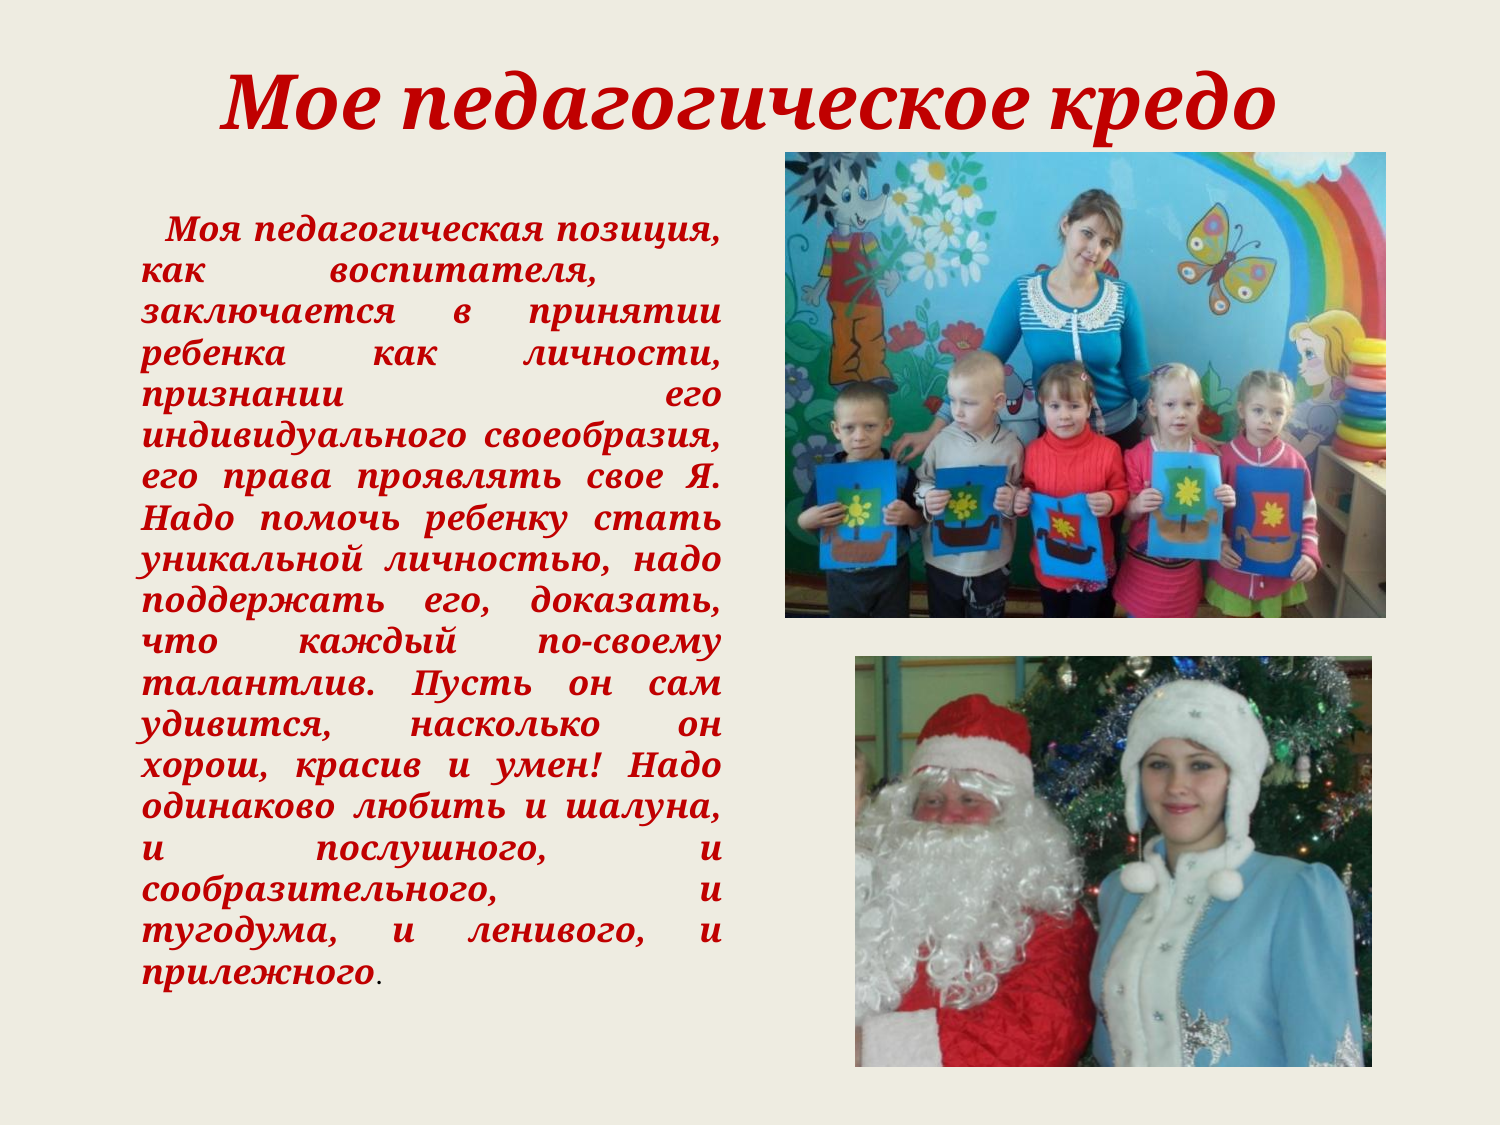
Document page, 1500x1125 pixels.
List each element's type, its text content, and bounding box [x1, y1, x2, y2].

picture [855, 656, 1372, 1067]
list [784, 152, 1386, 619]
title Мое педагогическое кредо [75, 45, 1425, 153]
list Моя педагогическая позиция, как воспитателя, заключается в принятии ребенка как личности, признании его индивидуального своеобразия, его права проявлять свое Я. Надо помочь ребенку стать уникальной личностью, надо поддержать его, доказать, что каждый по-своему талантлив. Пусть он сам удивится, насколько он хорош, красив и умен! Надо одинаково любить и шалуна, и послушного, и сообразительного, и тугодума, и ленивого, и прилежного. [75, 199, 738, 1005]
